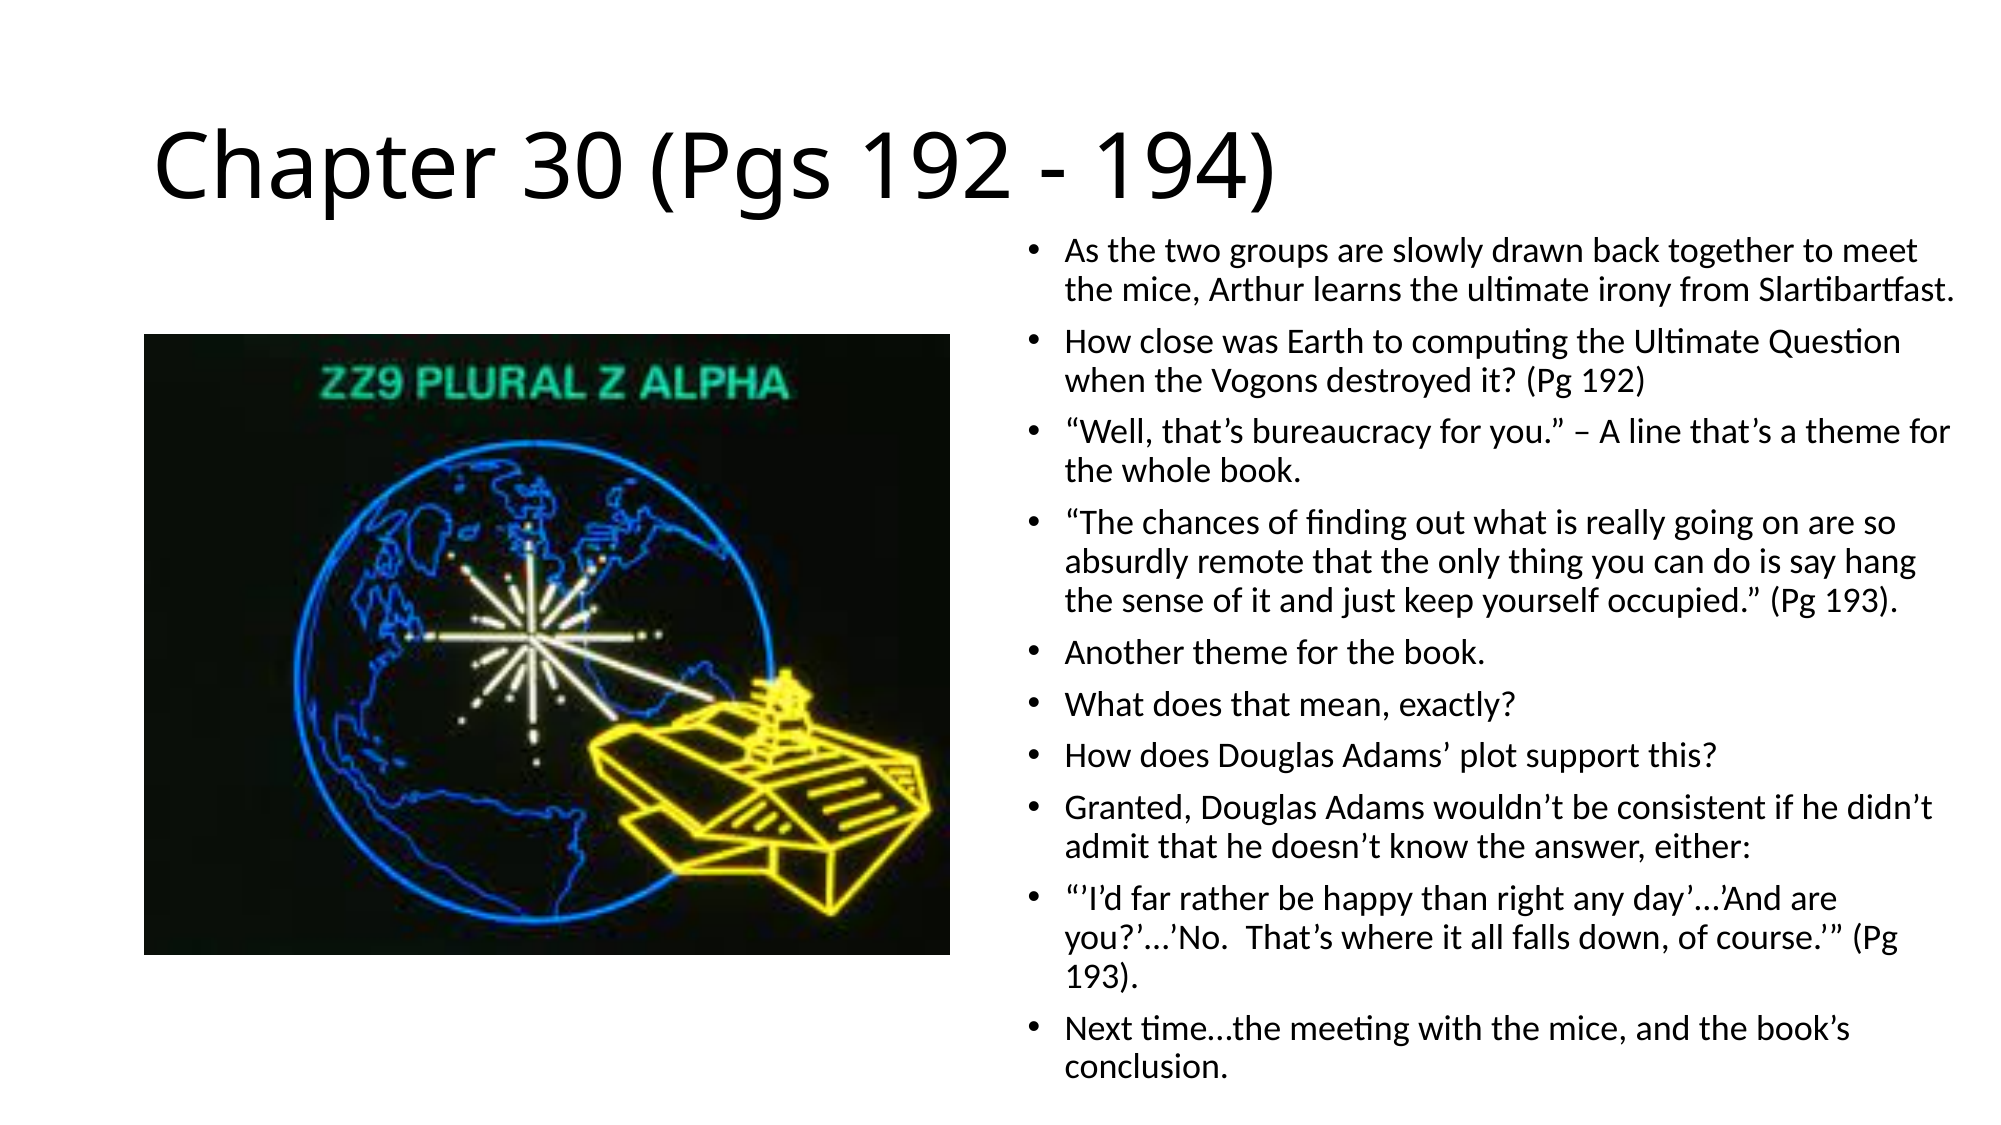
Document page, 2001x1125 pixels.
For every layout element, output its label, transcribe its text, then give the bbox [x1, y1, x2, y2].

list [144, 334, 950, 955]
list As the two groups are slowly drawn back together to meet the mice, Arthur learns the ultimate irony from Slartibartfast. How close was Earth to computing the Ultimate Question when the Vogons destroyed it? (Pg 192) “Well, that’s bureaucracy for you.” – A line that’s a theme for the whole book. “The chances of finding out what is really going on are so absurdly remote that the only thing you can do is say hang the sense of it and just keep yourself occupied.” (Pg 193). Another theme for the book. What does that mean, exactly? How does Douglas Adams’ plot support this? Granted, Douglas Adams wouldn’t be consistent if he didn’t admit that he doesn’t know the answer, either: “’I’d far rather be happy than right any day’…’And are you?’…’No. That’s where it all falls down, of course.’” (Pg 193). Next time…the meeting with the mice, and the book’s conclusion. [1012, 223, 1979, 1098]
title Chapter 30 (Pgs 192 - 194) [137, 59, 1863, 278]
